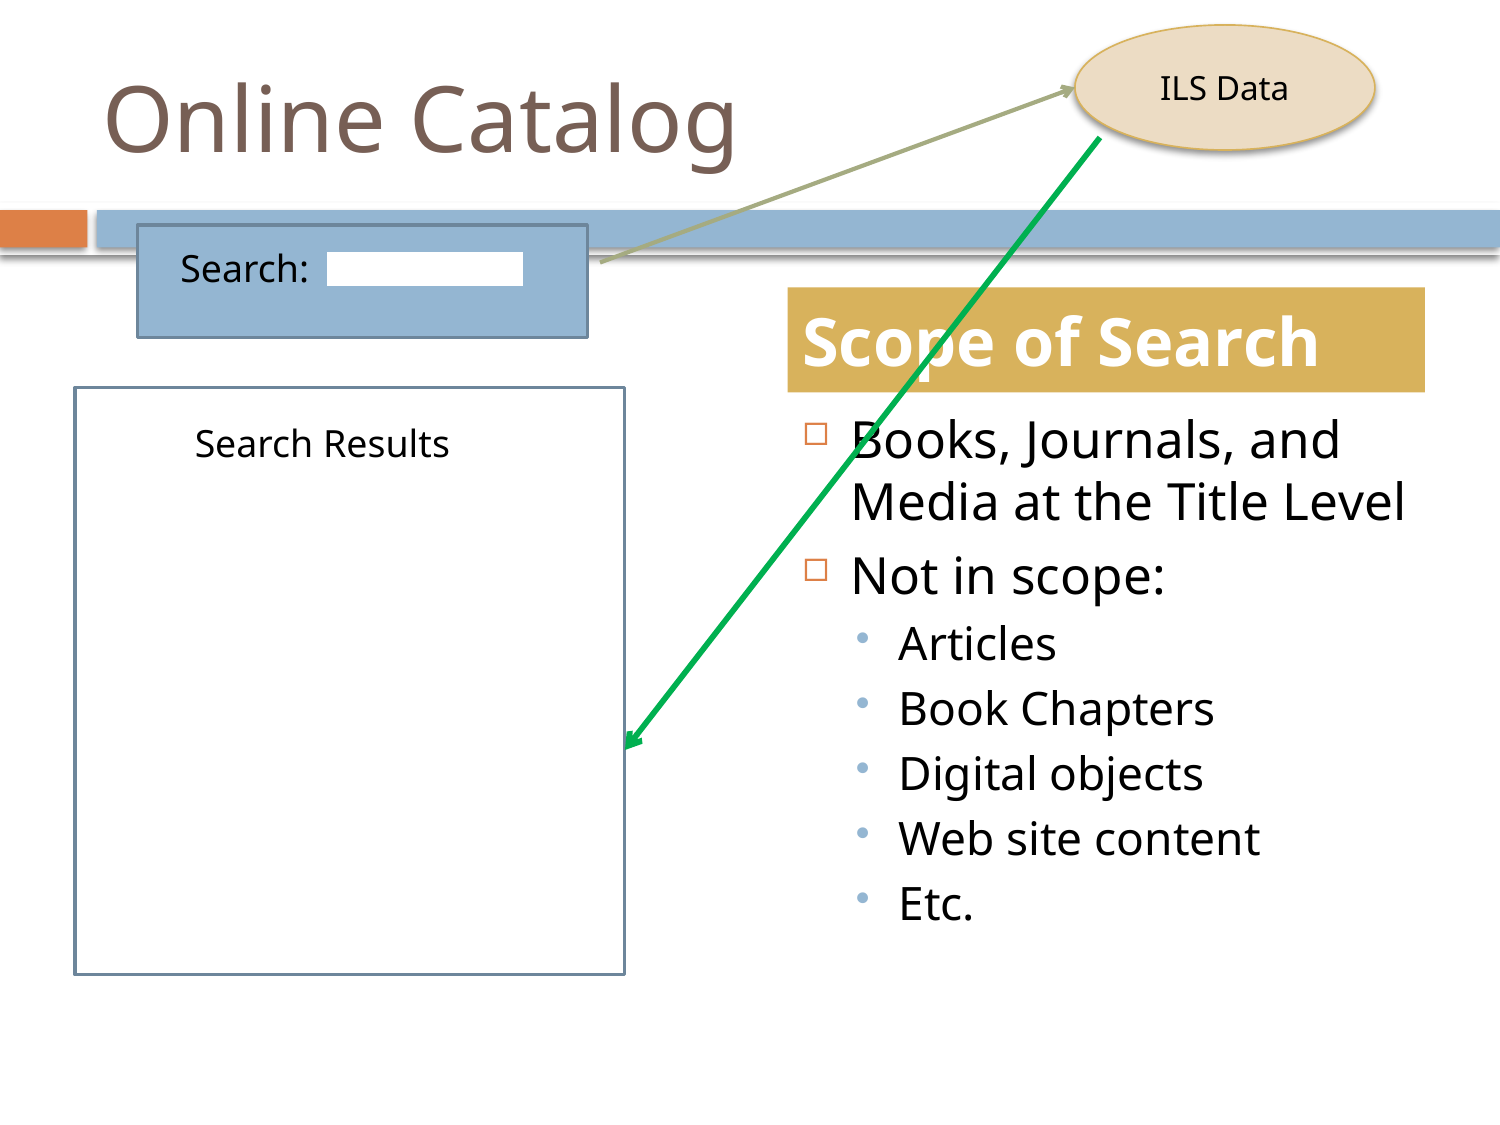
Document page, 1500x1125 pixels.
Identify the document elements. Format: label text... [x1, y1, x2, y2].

title Online Catalog [87, 44, 1111, 188]
title Online Catalog [1081, 44, 1425, 188]
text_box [555, 205, 1169, 682]
list Scope of Search [1174, 287, 1425, 393]
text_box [137, 224, 550, 338]
text_box Search Results [179, 412, 466, 473]
text_box ILS Data [1074, 24, 1376, 151]
text_box [73, 386, 626, 976]
list Books, Journals, and Media at the Title Level Not in scope: Articles Book Chapters Digital objects Web site content Etc. [787, 399, 1425, 988]
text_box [599, 87, 1076, 205]
